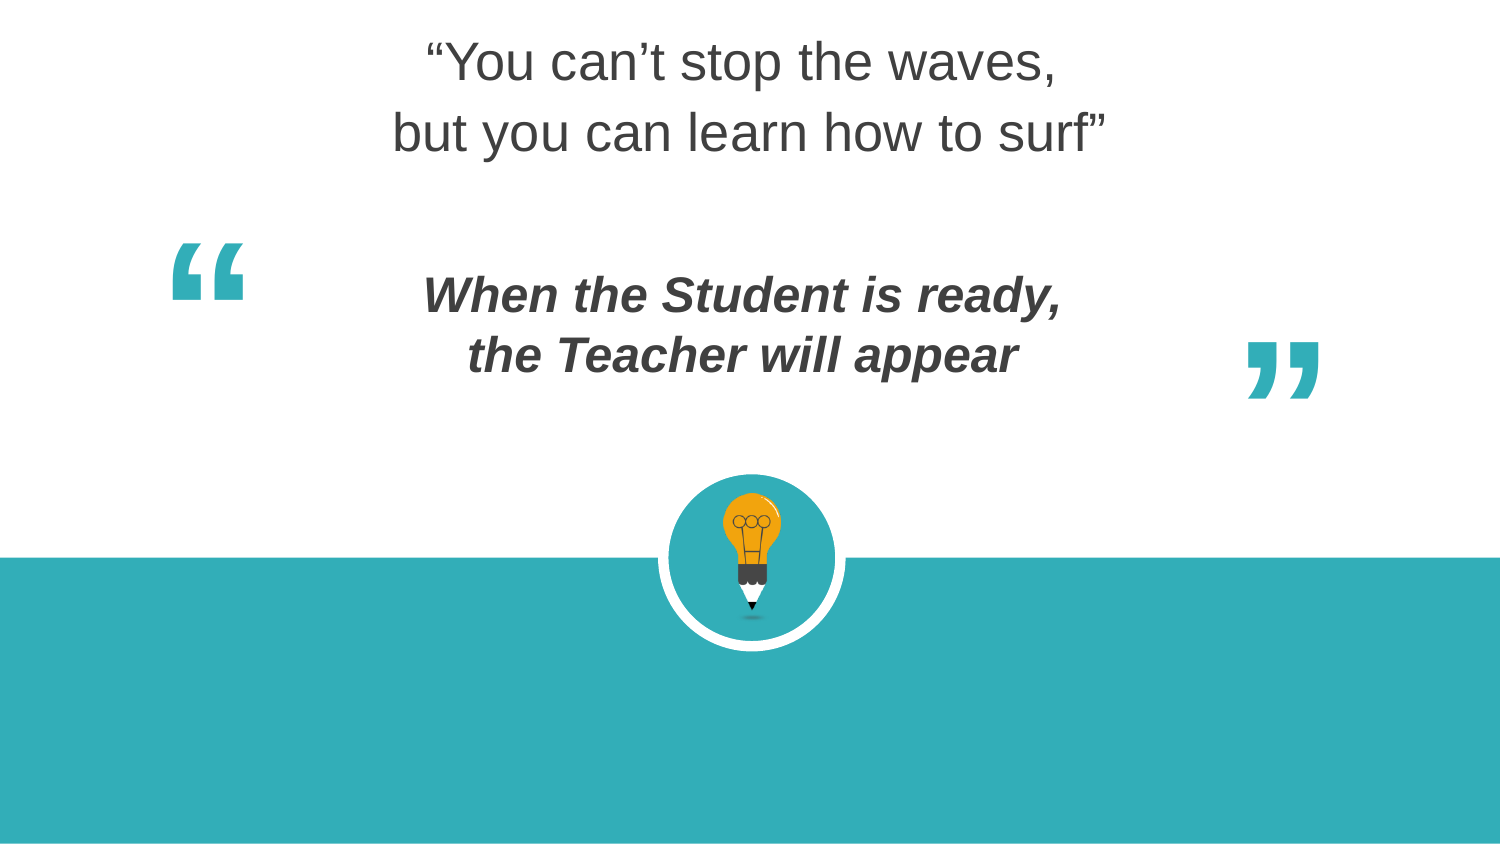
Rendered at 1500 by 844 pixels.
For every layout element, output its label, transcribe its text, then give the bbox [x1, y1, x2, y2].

text_box “ [147, 173, 270, 429]
text_box When the Student is ready, the Teacher will appear [270, 255, 1222, 391]
text_box “ [1222, 214, 1345, 470]
picture [723, 493, 781, 622]
text_box “You can’t stop the waves, but you can learn how to surf” [0, 20, 1500, 177]
